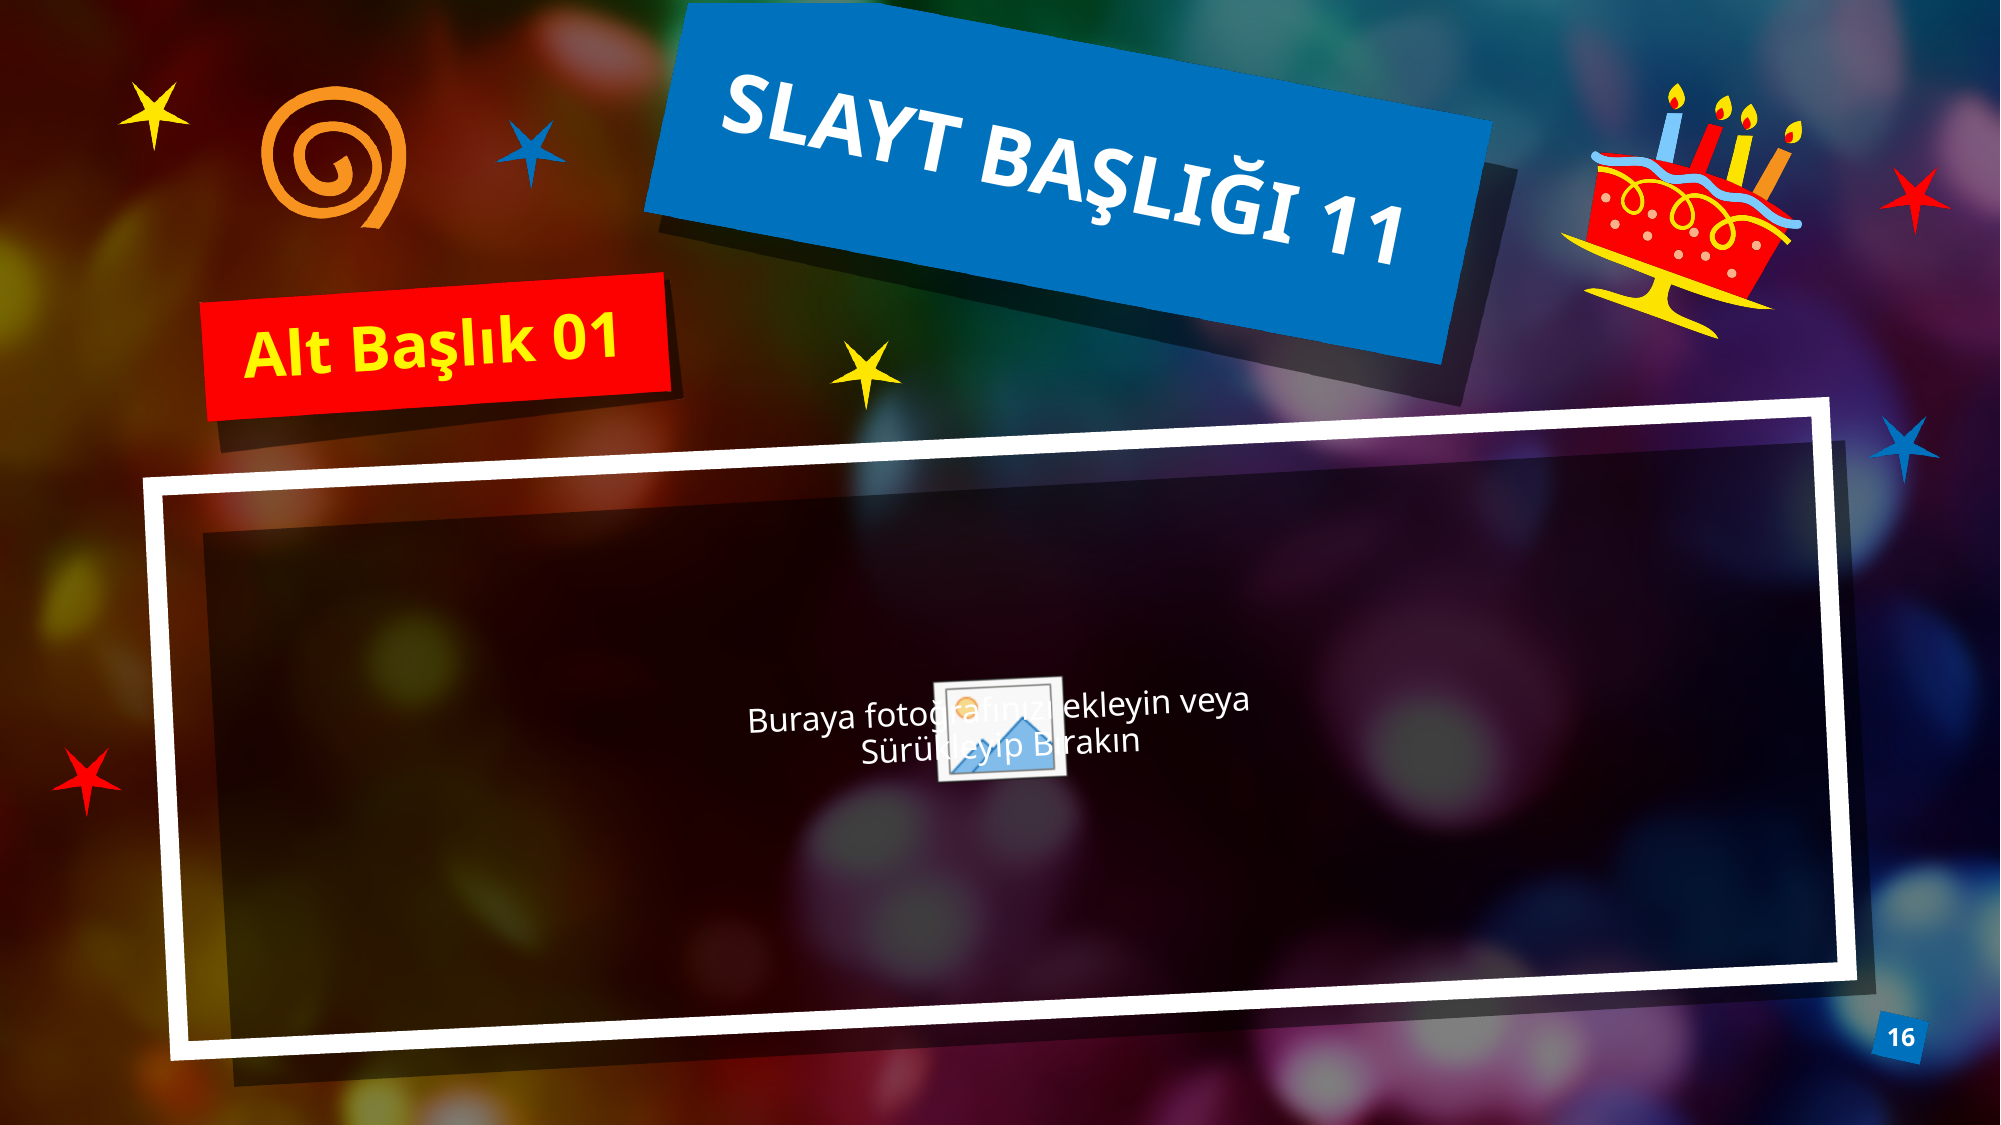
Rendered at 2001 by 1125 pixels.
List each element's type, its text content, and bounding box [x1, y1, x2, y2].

list Alt Başlık 01 [198, 292, 670, 421]
title SLAYT BAŞLIĞI 11 [650, 0, 1481, 362]
slide_number 16 [1866, 1008, 1936, 1069]
picture [0, 0, 2000, 1125]
